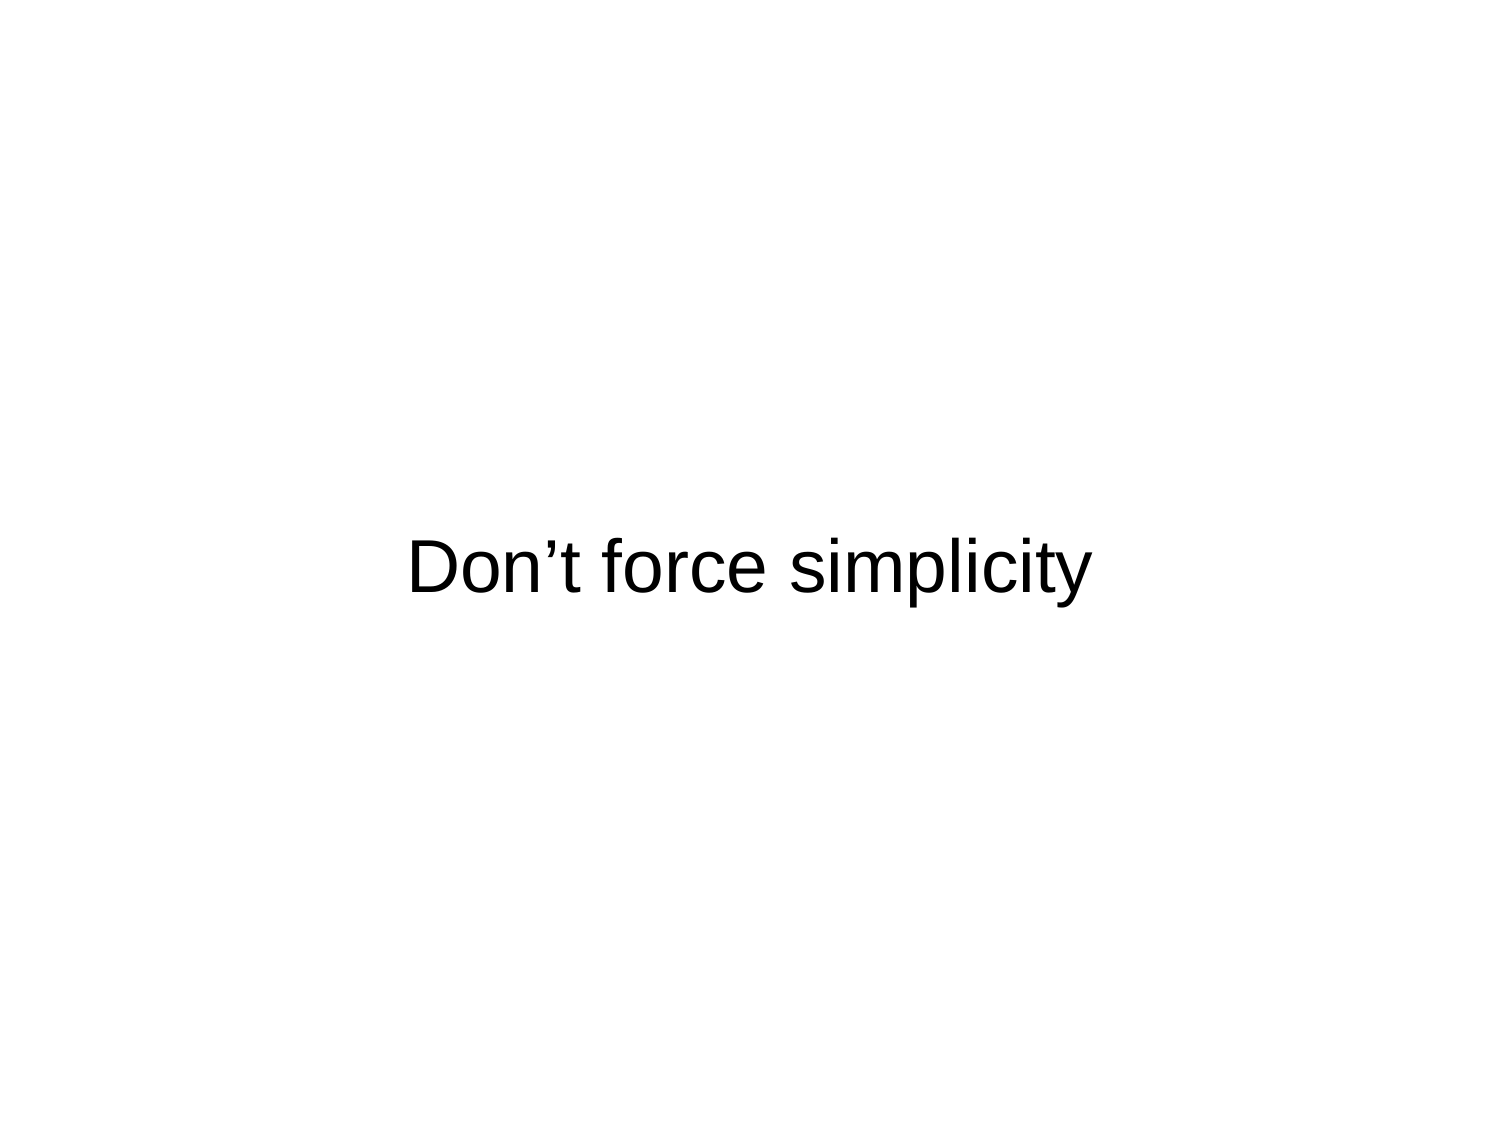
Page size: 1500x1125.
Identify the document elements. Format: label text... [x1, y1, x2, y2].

title Don’t force simplicity [35, 470, 1465, 655]
